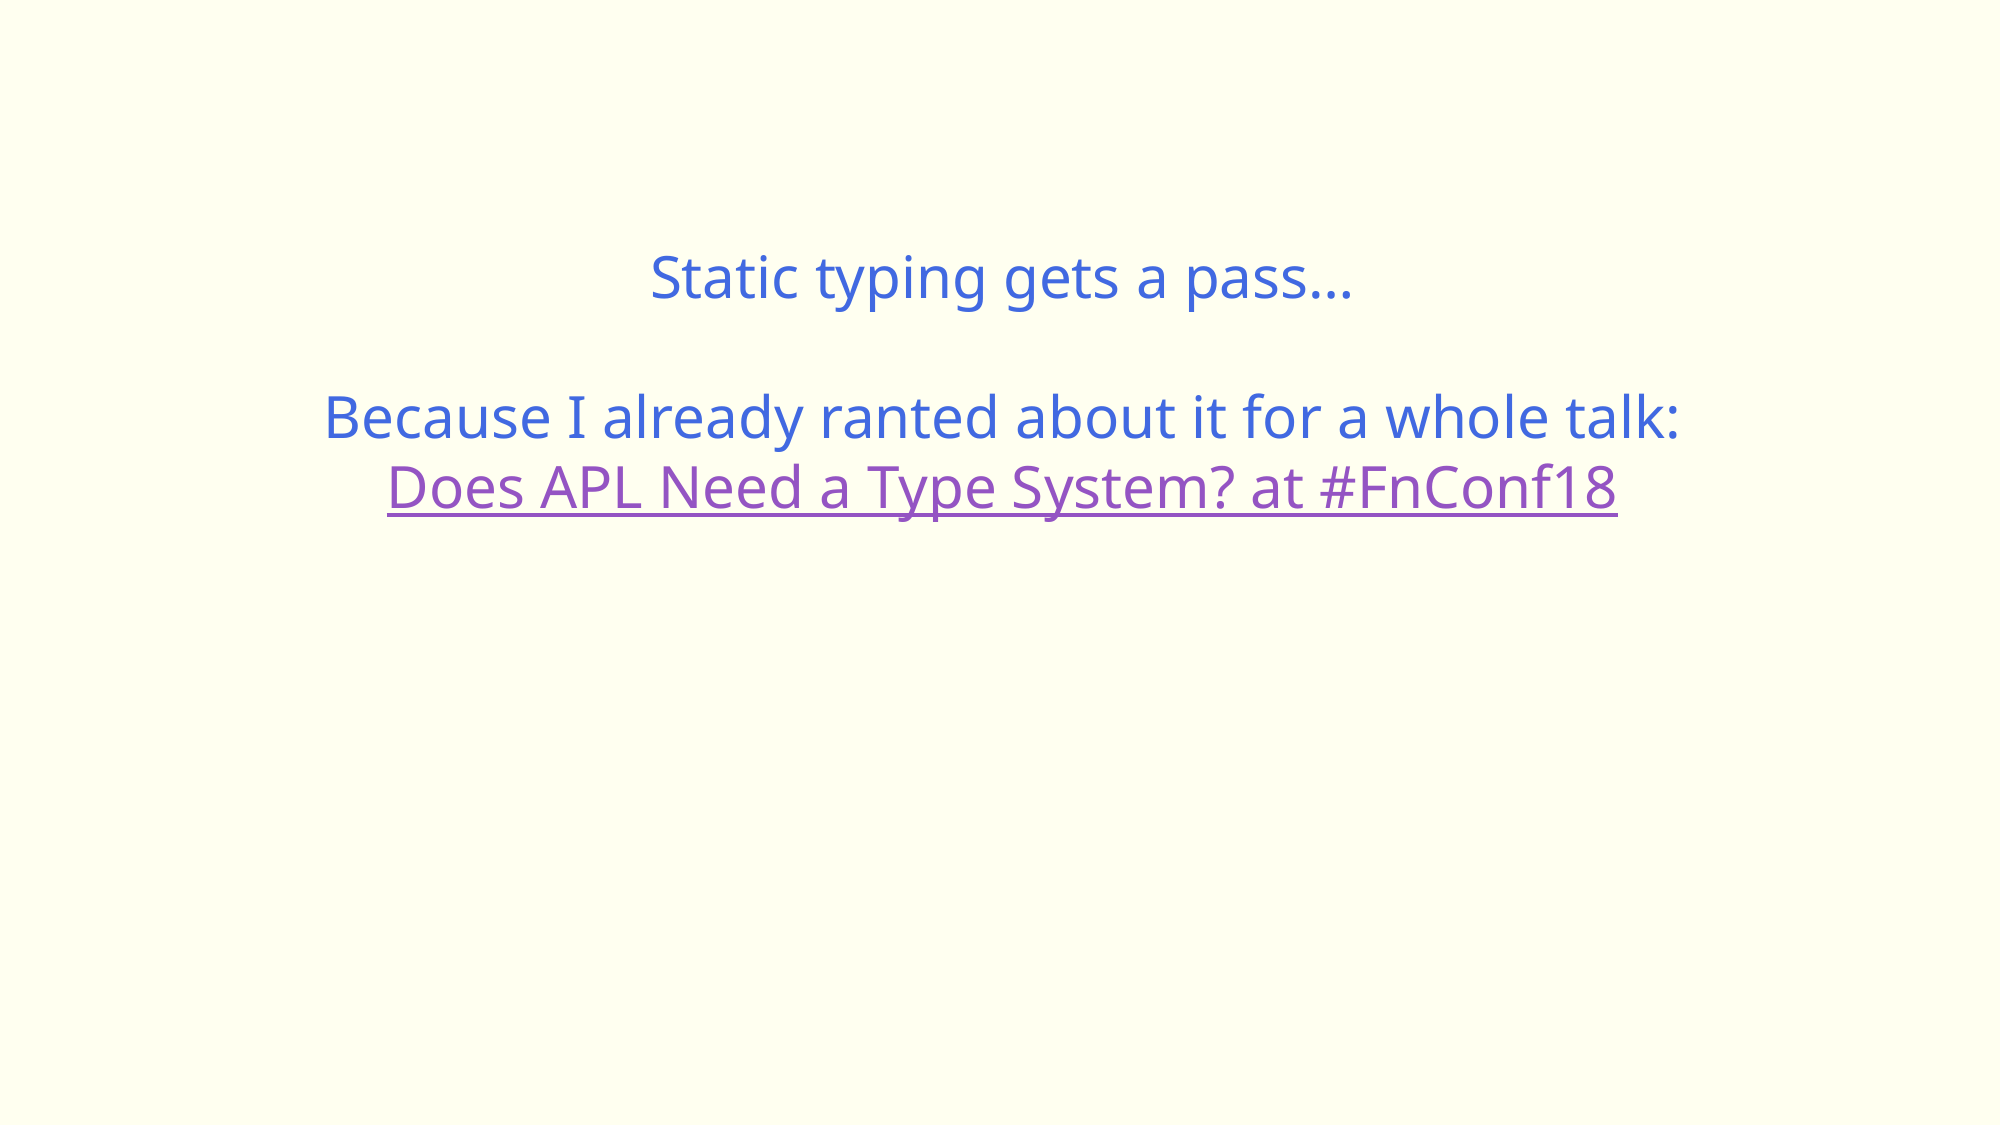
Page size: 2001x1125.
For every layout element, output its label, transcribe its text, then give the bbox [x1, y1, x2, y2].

list Static typing gets a pass… Because I already ranted about it for a whole talk: Does APL Need a Type System? at #FnConf18 [31, 29, 1974, 1020]
